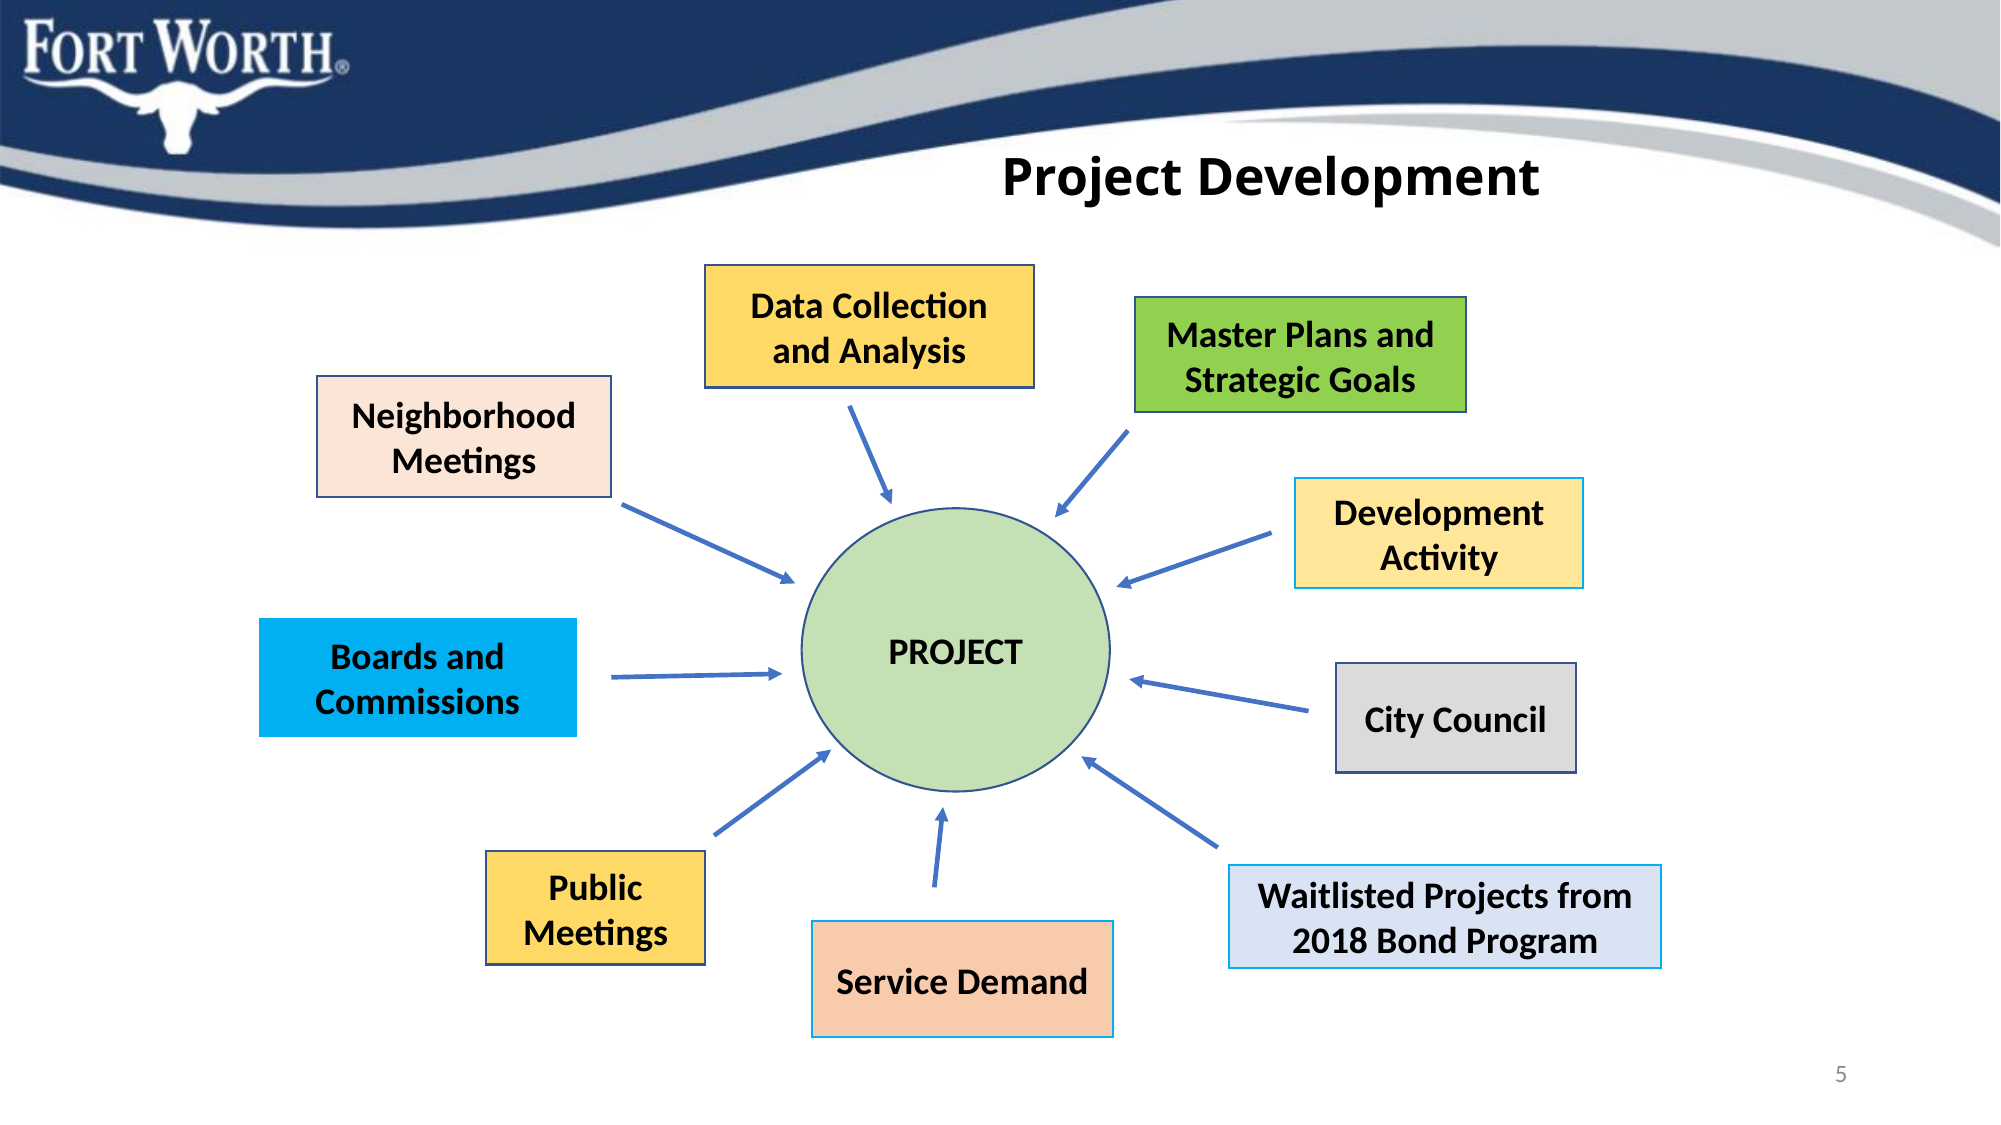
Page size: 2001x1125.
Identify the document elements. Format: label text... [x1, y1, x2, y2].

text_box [1116, 532, 1272, 587]
title Project Development [986, 81, 1905, 216]
text_box City Council [1336, 662, 1576, 773]
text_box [1129, 679, 1309, 711]
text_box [713, 749, 832, 836]
text_box Data Collection and Analysis [704, 264, 1034, 388]
text_box Boards and Commissions [259, 618, 576, 736]
text_box Development Activity [1295, 478, 1584, 589]
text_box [611, 673, 783, 678]
text_box PROJECT [801, 508, 1110, 792]
picture [0, 0, 2001, 1125]
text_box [1081, 756, 1218, 848]
text_box Neighborhood Meetings [316, 376, 612, 497]
text_box Waitlisted Projects from 2018 Bond Program [1229, 864, 1662, 969]
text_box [1054, 430, 1128, 518]
text_box Service Demand [811, 921, 1113, 1037]
slide_number 5 [1412, 1042, 1863, 1103]
text_box Public Meetings [486, 851, 705, 965]
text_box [934, 807, 943, 888]
text_box Master Plans and Strategic Goals [1134, 297, 1467, 413]
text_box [849, 405, 892, 505]
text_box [621, 504, 796, 584]
